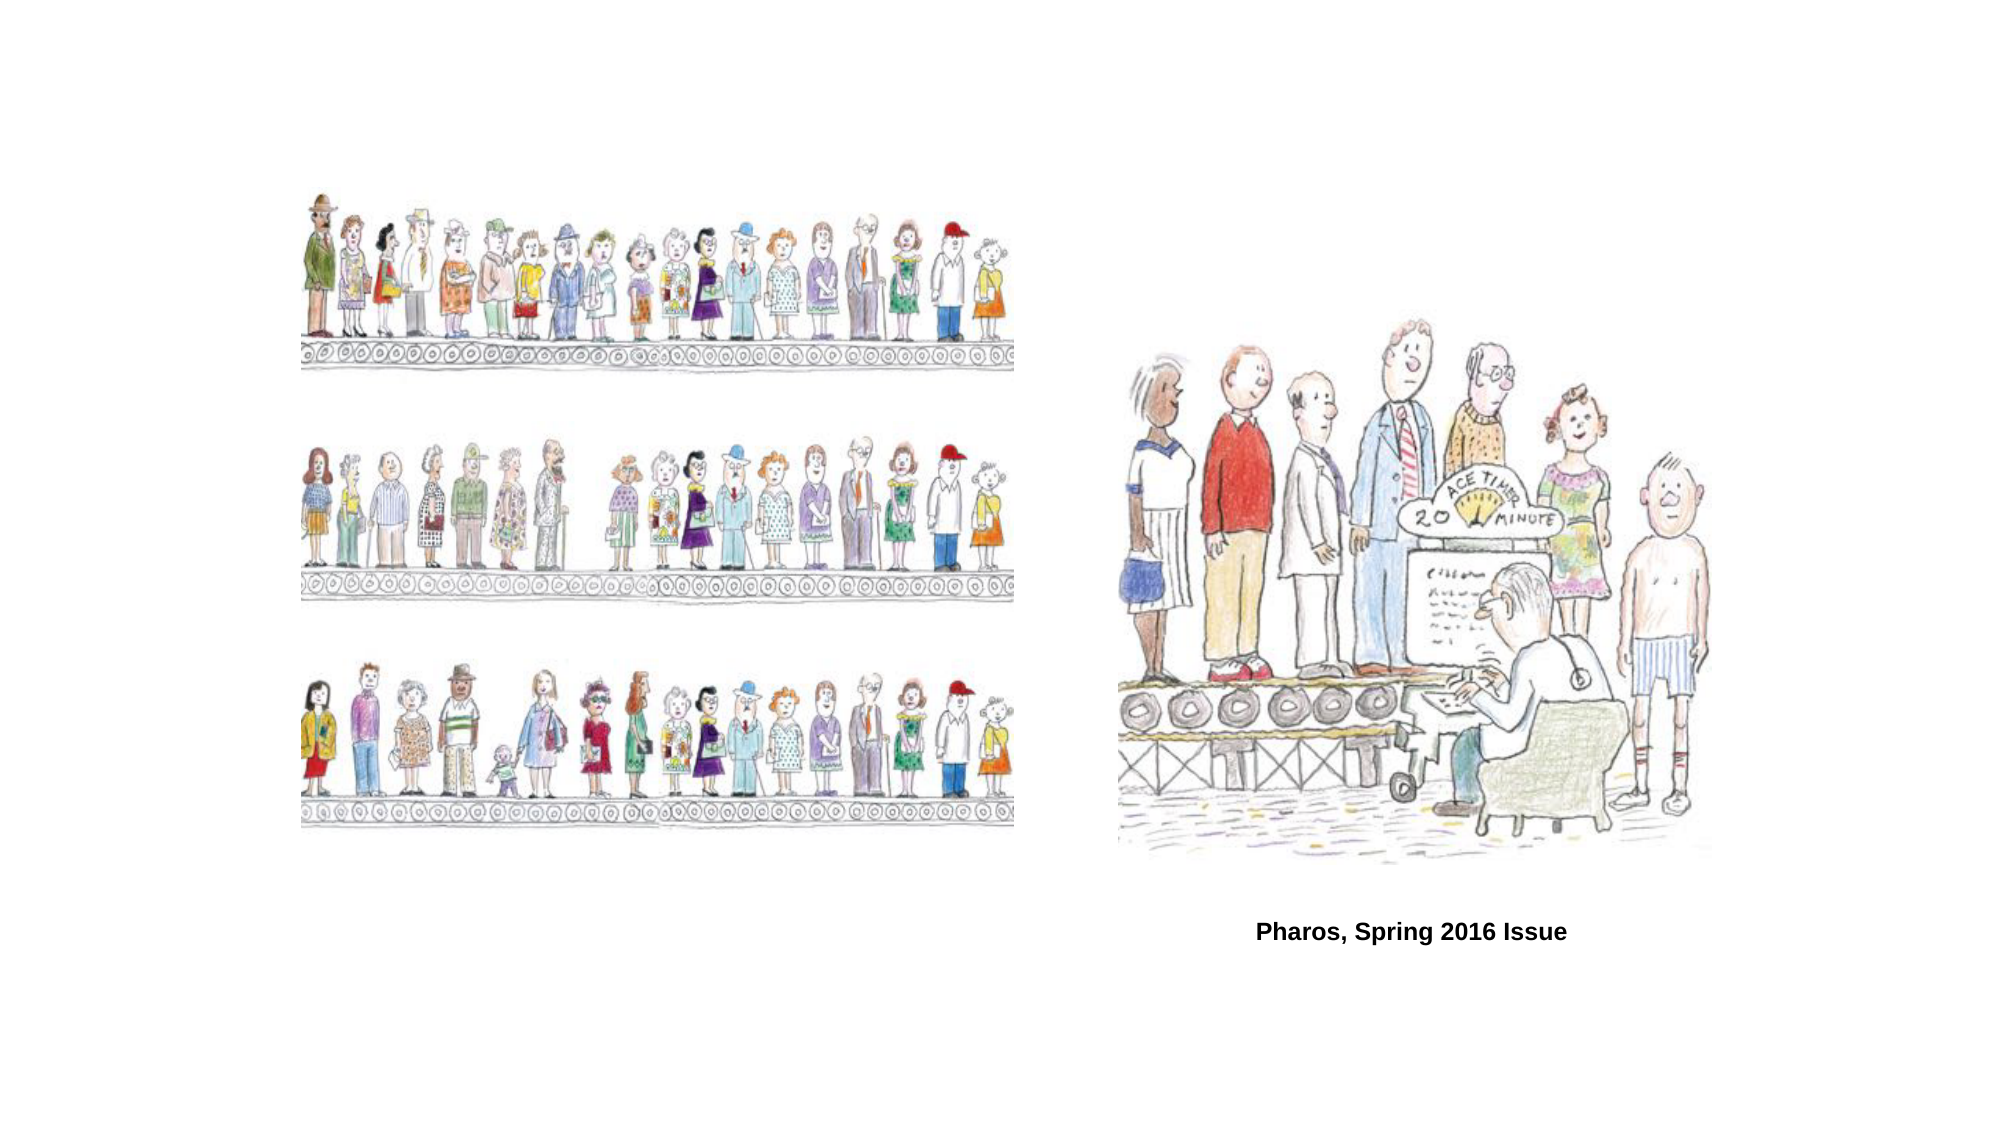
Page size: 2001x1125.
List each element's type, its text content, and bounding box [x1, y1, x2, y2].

picture [301, 648, 1015, 836]
text_box Pharos, Spring 2016 Issue [1241, 908, 1584, 953]
picture [301, 421, 1015, 612]
picture [1118, 125, 1712, 865]
picture [301, 187, 1015, 384]
